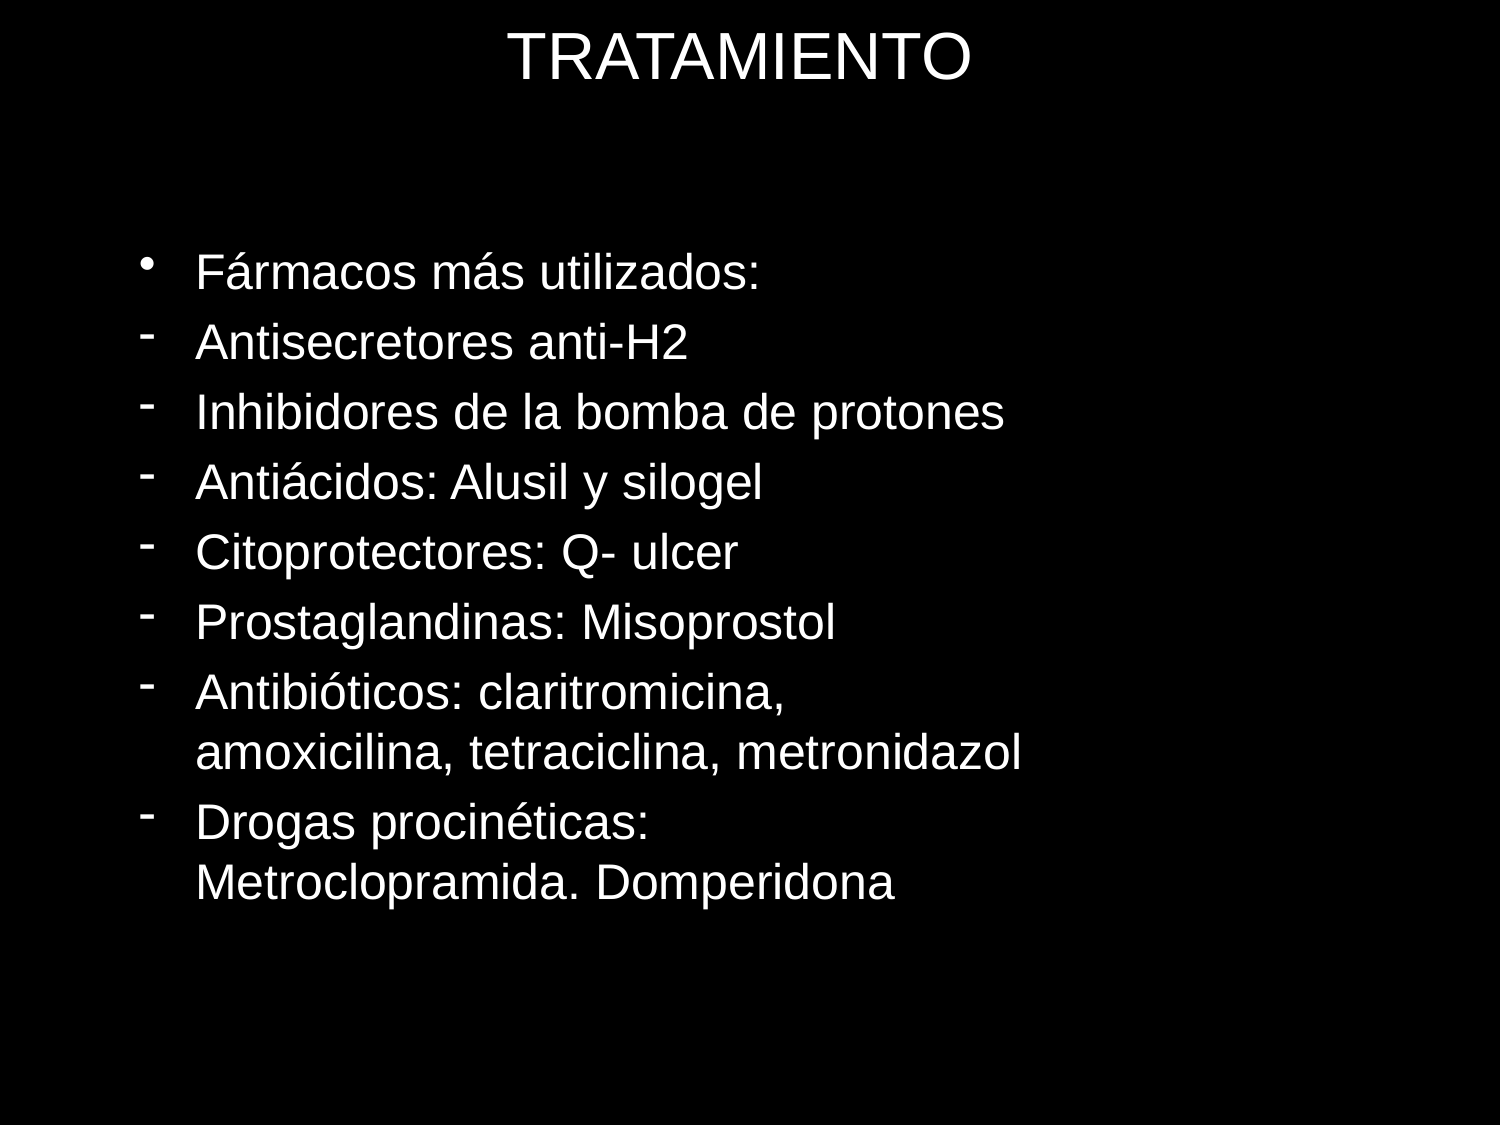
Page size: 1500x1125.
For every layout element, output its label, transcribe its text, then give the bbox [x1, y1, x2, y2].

title TRATAMIENTO [76, 0, 1427, 93]
list Fármacos más utilizados: Antisecretores anti-H2 Inhibidores de la bomba de protones Antiácidos: Alusil y silogel Citoprotectores: Q- ulcer Prostaglandinas: Misoprostol Antibióticos: claritromicina, amoxicilina, tetraciclina, metronidazol Drogas procinéticas: Metroclopramida. Domperidona [123, 231, 1057, 975]
